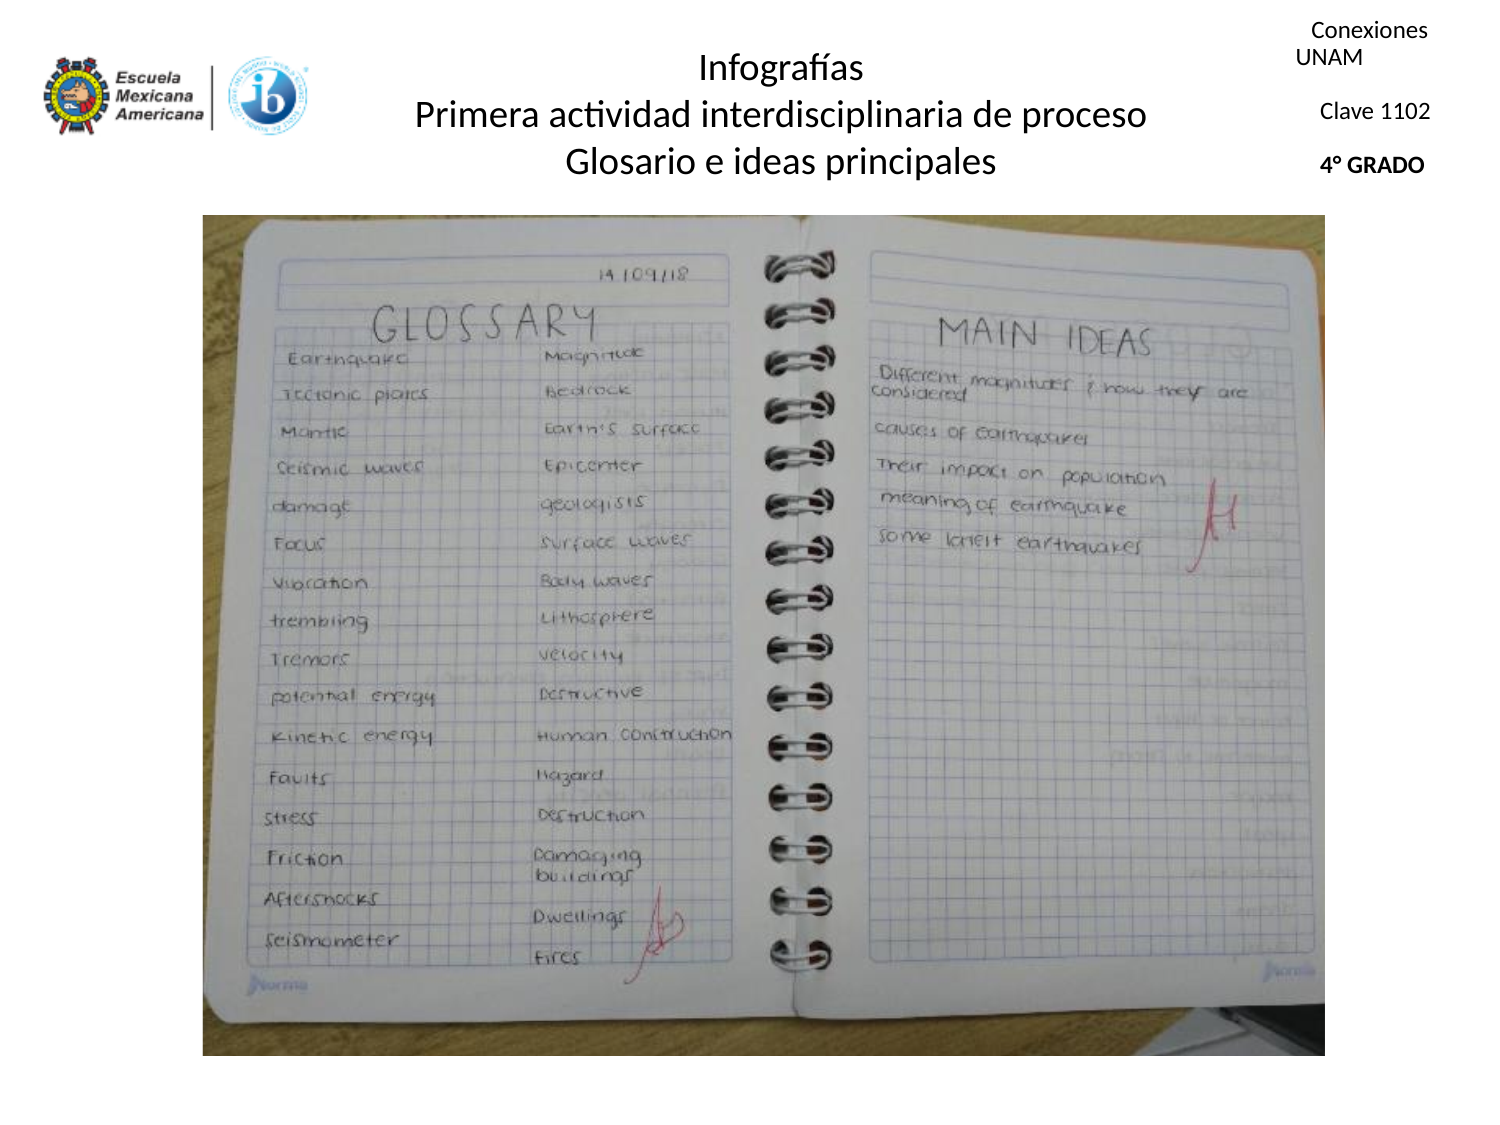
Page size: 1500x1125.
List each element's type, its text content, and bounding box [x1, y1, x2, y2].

picture [201, 213, 1325, 1056]
text_box Conexiones UNAM Clave 1102 4° GRADO [1281, 55, 1464, 170]
picture [41, 33, 315, 171]
text_box Infografías Primera actividad interdisciplinaria de proceso Glosario e ideas principales [387, 34, 1175, 212]
